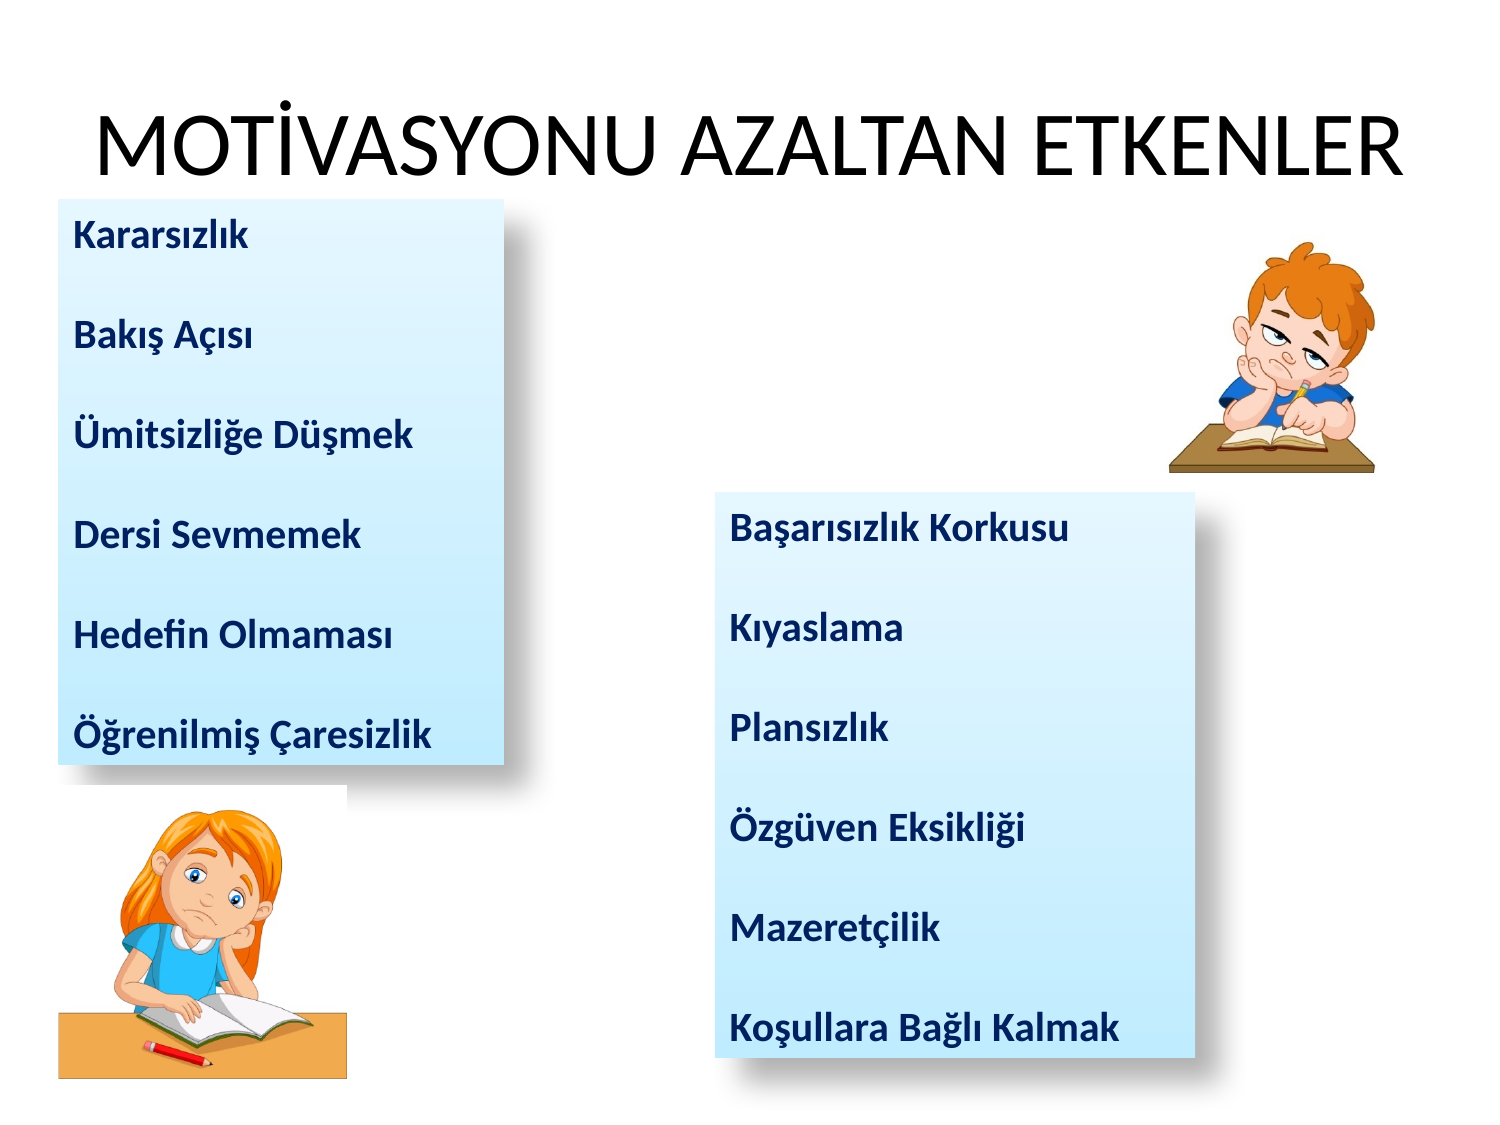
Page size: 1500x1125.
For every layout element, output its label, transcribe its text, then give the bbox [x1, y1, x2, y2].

picture [1148, 234, 1395, 473]
text_box Başarısızlık Korkusu Kıyaslama Plansızlık Özgüven Eksikliği Mazeretçilik Koşullara Bağlı Kalmak [714, 491, 1196, 1058]
picture [58, 784, 348, 1079]
text_box Kararsızlık Bakış Açısı Ümitsizliğe Düşmek Dersi Sevmemek Hedefin Olmaması Öğrenilmiş Çaresizlik [58, 198, 505, 765]
title MOTİVASYONU AZALTAN ETKENLER [75, 45, 1425, 233]
